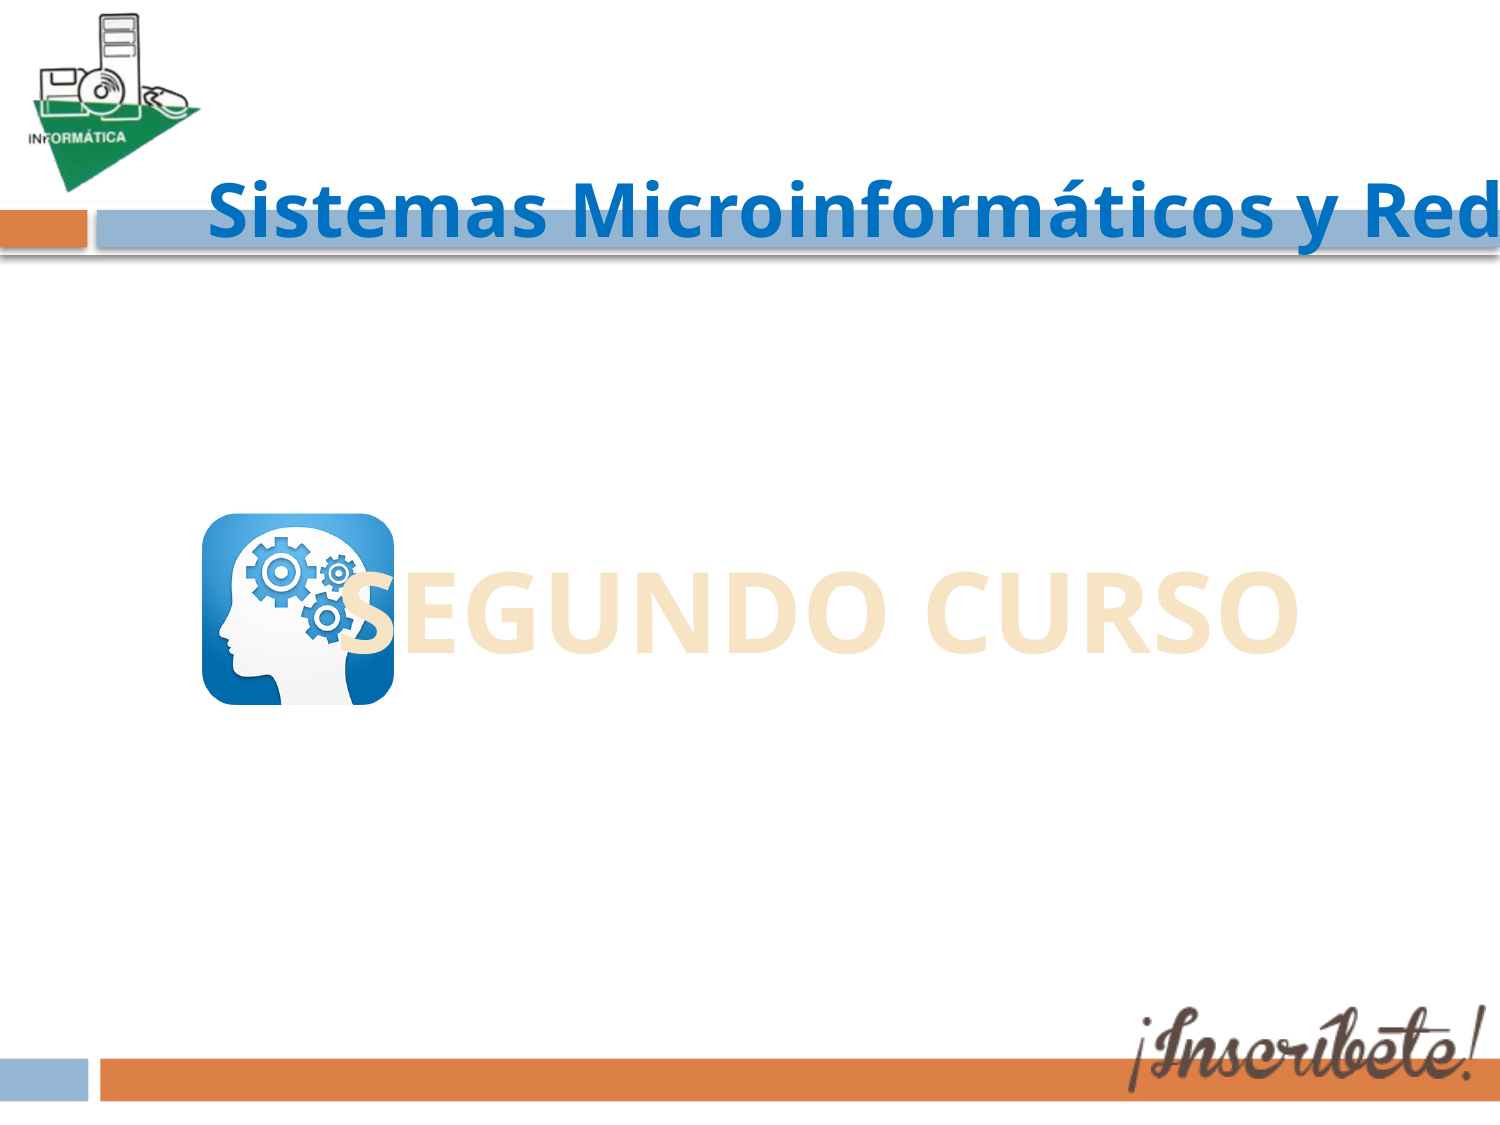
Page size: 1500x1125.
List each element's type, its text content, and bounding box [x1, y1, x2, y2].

text_box SEGUNDO CURSO [399, 533, 1319, 684]
picture [13, 9, 207, 197]
text_box Sistemas Microinformáticos y Redes [192, 155, 1500, 261]
picture [202, 513, 394, 705]
picture [1127, 1004, 1486, 1095]
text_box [0, 1058, 1124, 1102]
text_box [1488, 1058, 1500, 1102]
